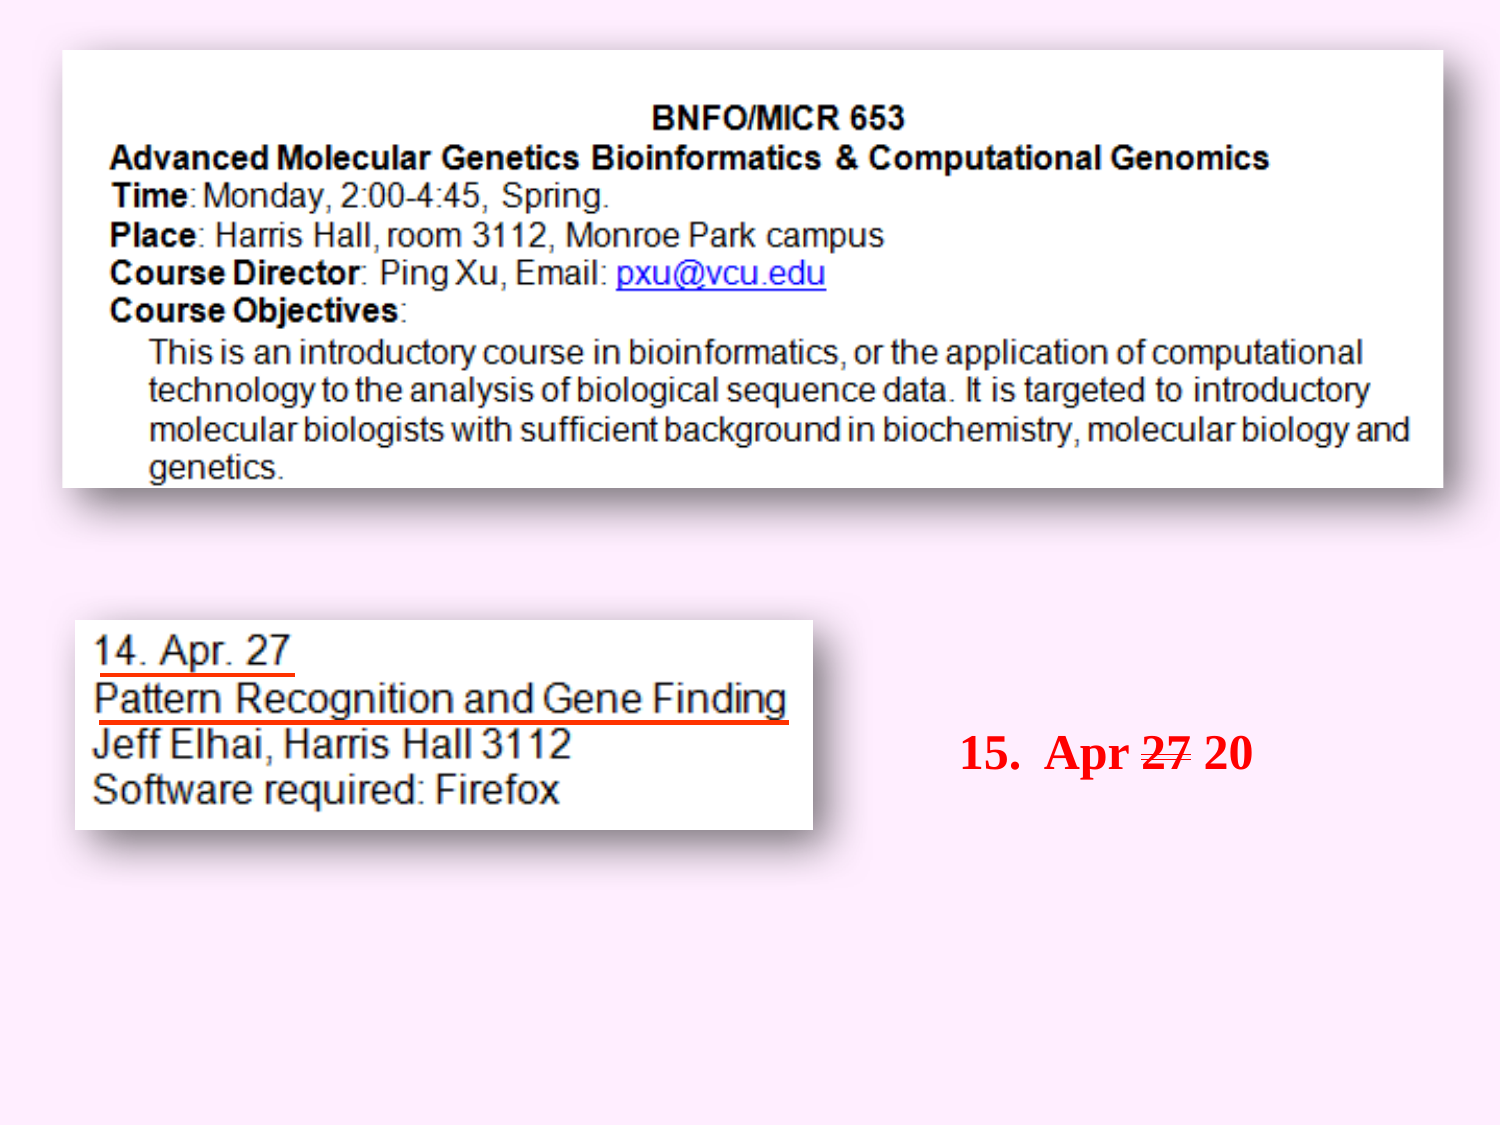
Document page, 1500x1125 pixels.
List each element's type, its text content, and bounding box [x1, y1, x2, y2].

text_box 15. Apr 27 20 [912, 712, 1300, 788]
picture [75, 620, 813, 830]
picture [62, 49, 1444, 488]
